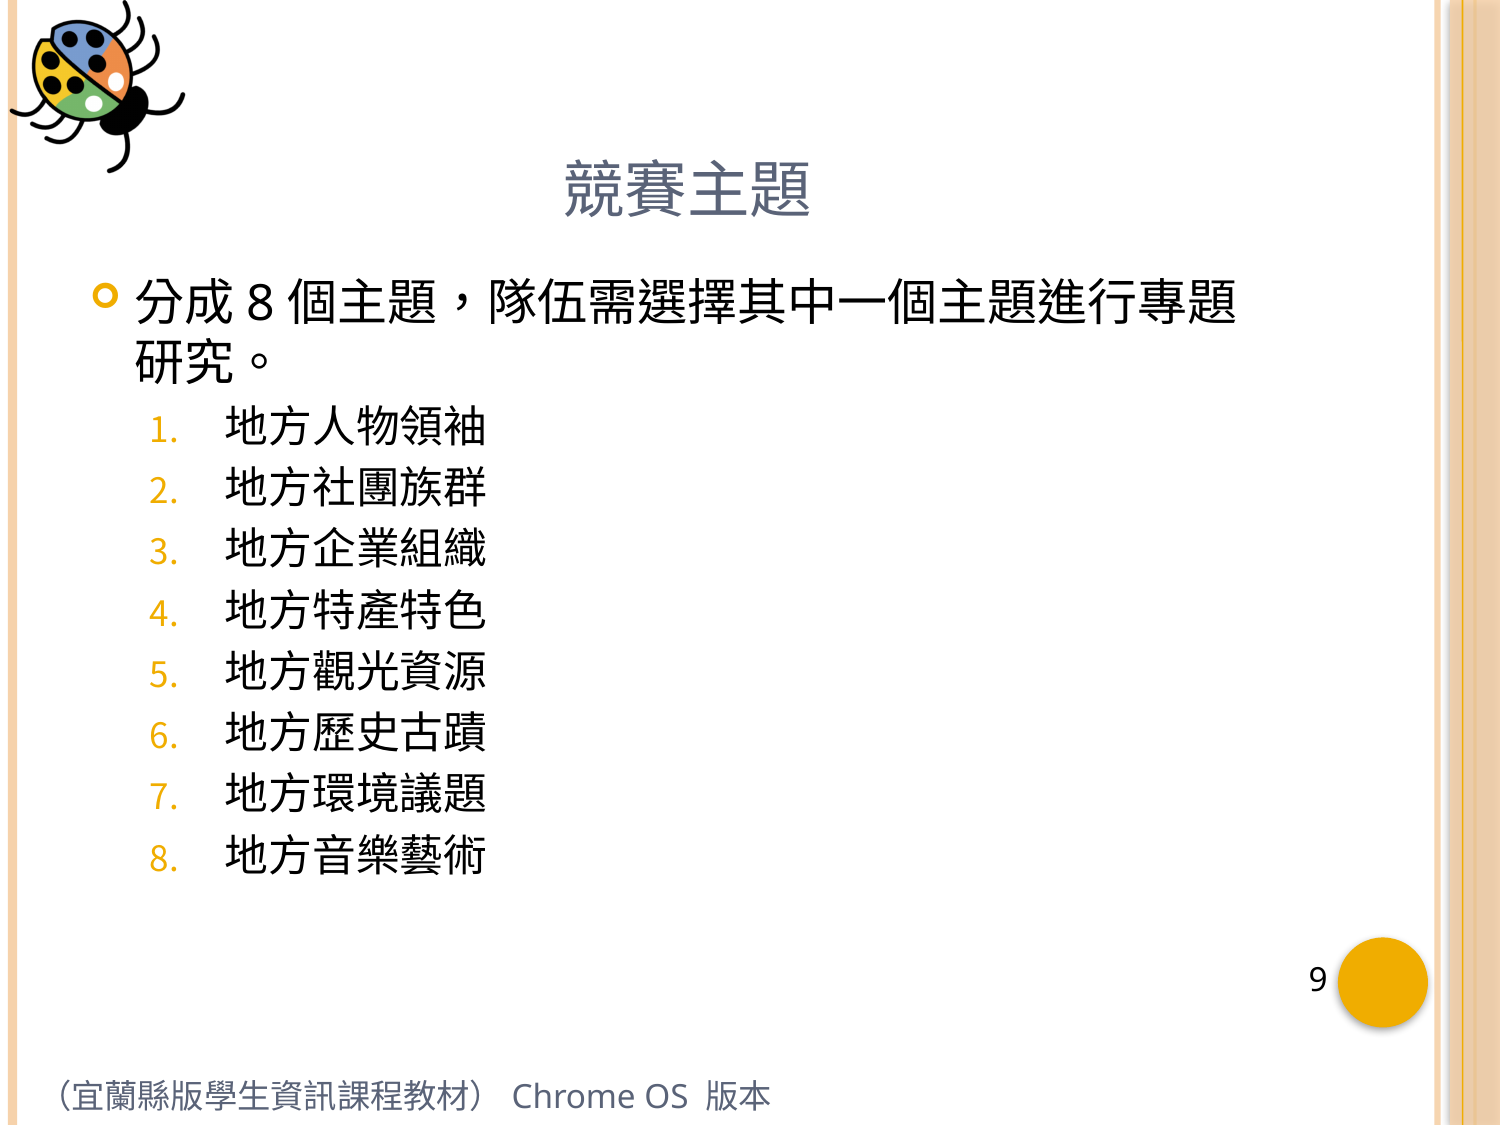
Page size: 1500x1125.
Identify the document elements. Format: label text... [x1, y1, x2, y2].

picture [0, 0, 169, 176]
footer （宜蘭縣版學生資訊課程教材）Chrome OS 版本 [23, 1065, 809, 1125]
title 競賽主題 [75, 45, 1300, 233]
list 分成8個主題，隊伍需選擇其中一個主題進行專題研究。 地方人物領袖 地方社團族群 地方企業組織 地方特產特色 地方觀光資源 地方歷史古蹟 地方環境議題 地方音樂藝術 [75, 262, 1300, 1062]
